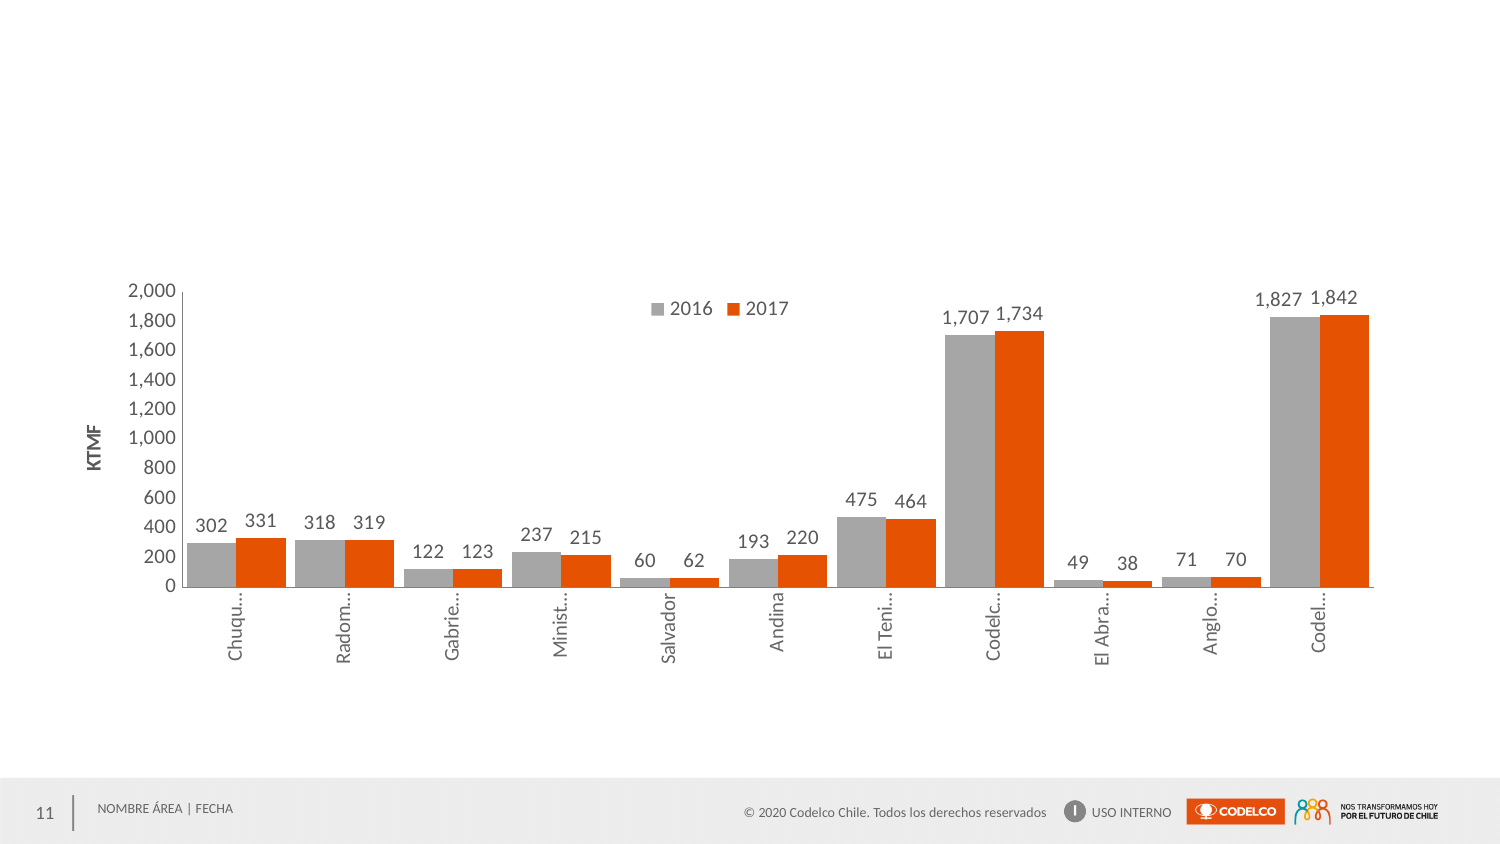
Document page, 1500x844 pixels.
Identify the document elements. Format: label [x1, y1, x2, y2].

chart [54, 281, 1387, 671]
picture [0, 758, 1500, 844]
